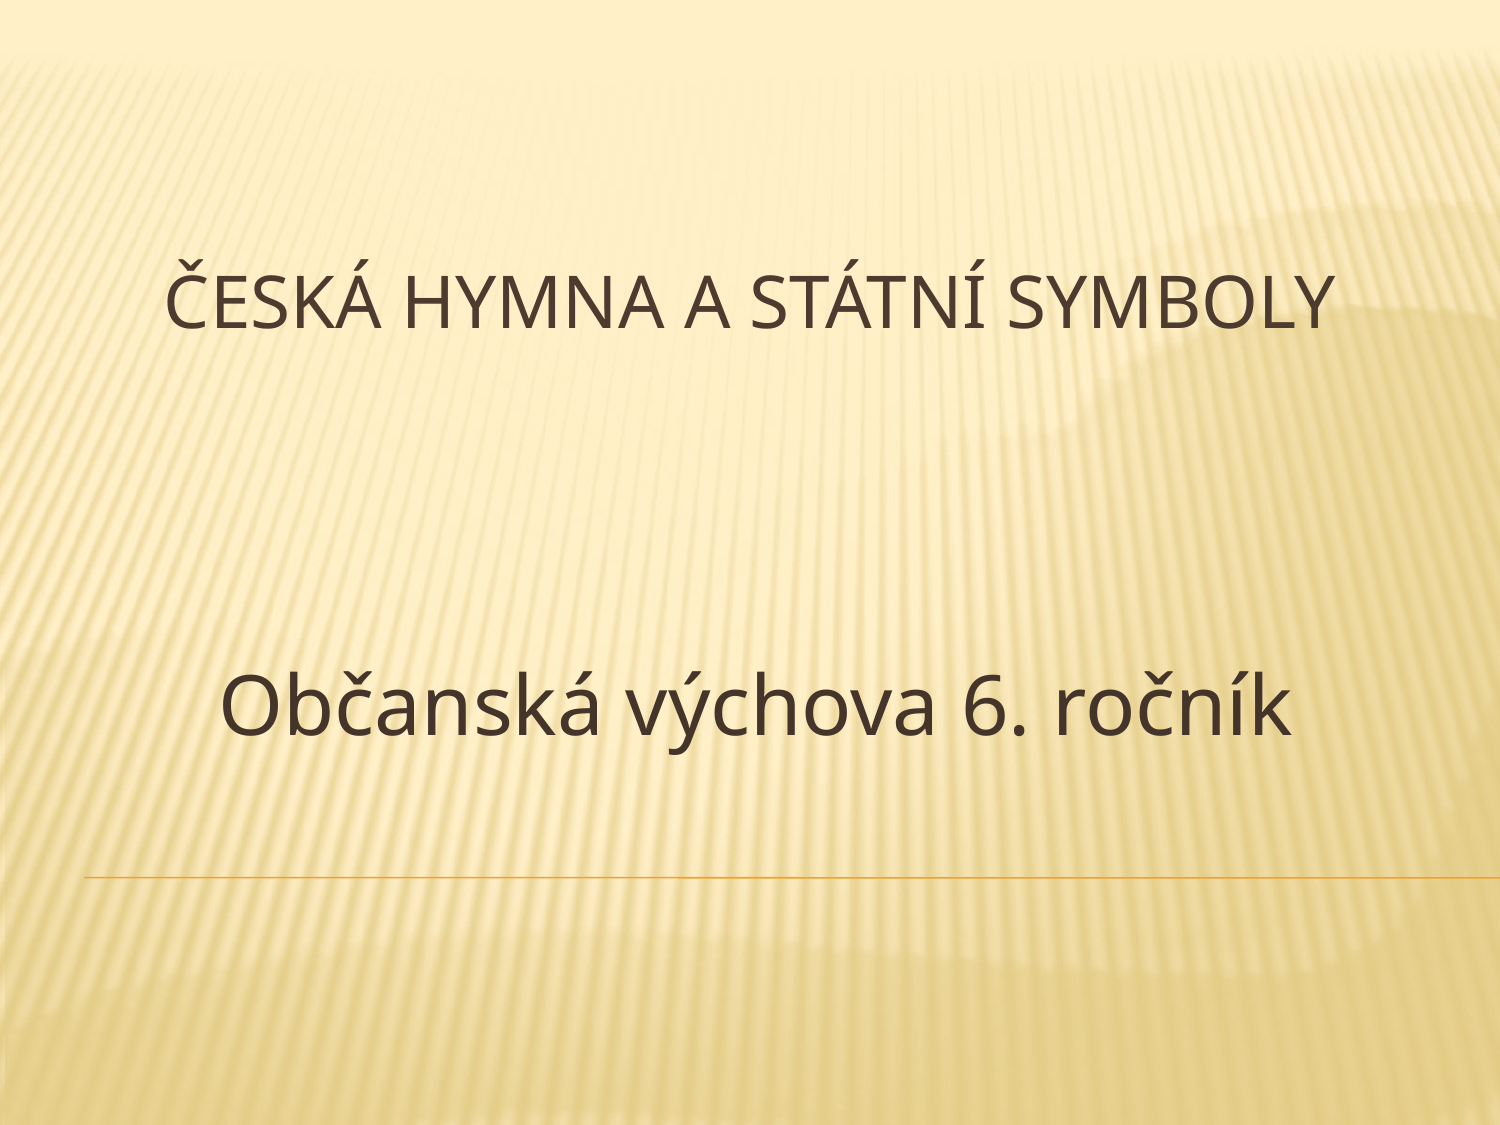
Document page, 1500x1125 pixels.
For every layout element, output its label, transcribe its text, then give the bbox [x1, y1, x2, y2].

title Česká hymna a Státní symboly [112, 117, 1388, 411]
subtitle Občanská výchova 6. ročník [62, 528, 1450, 1055]
